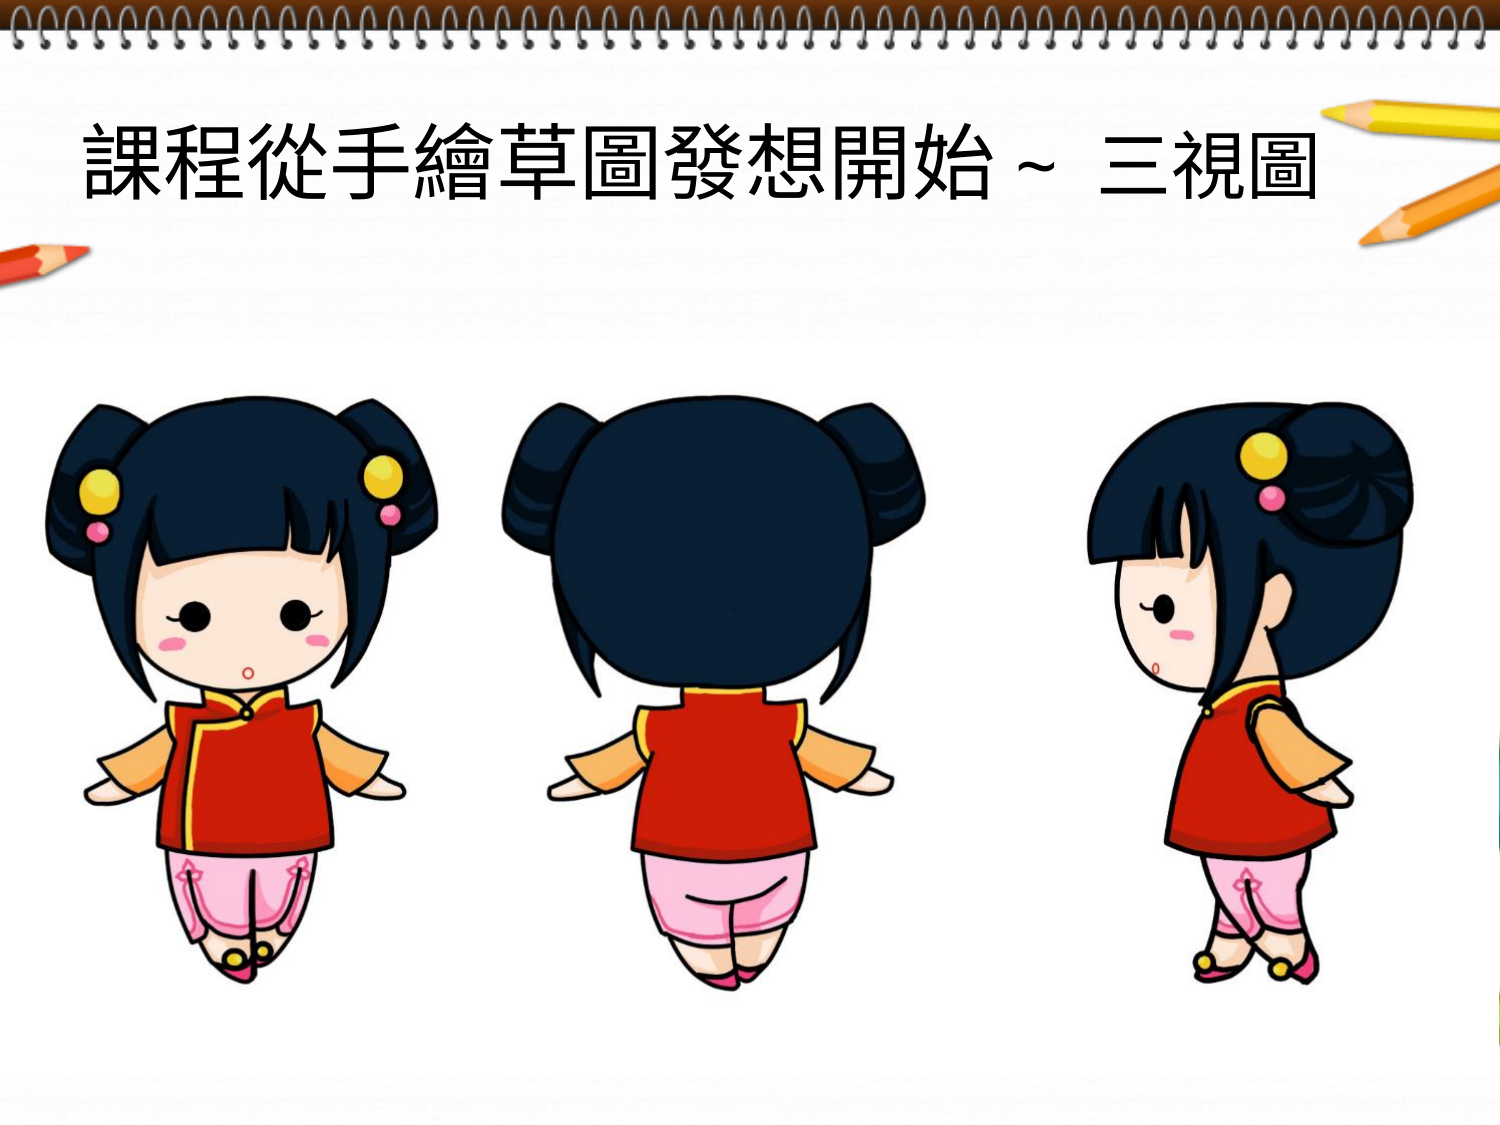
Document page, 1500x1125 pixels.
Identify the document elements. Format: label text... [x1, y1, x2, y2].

title 課程從手繪草圖發想開始~ 三視圖 [64, 66, 1415, 254]
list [0, 341, 1499, 1075]
picture [0, 0, 1500, 1125]
